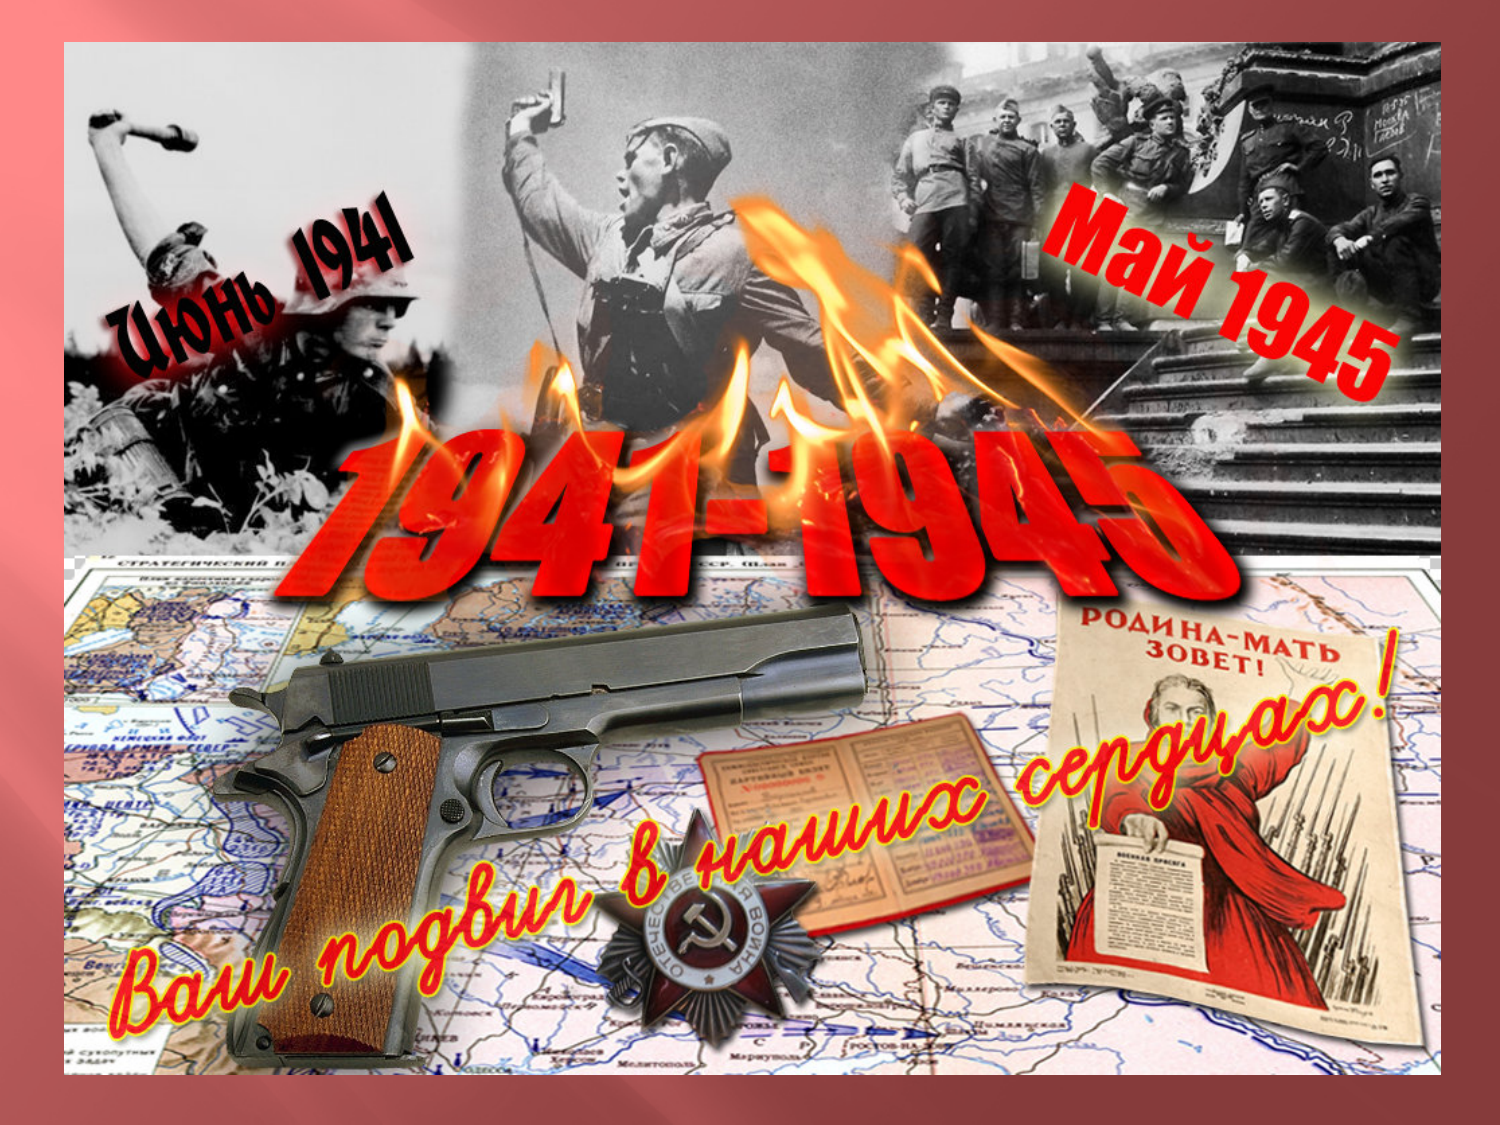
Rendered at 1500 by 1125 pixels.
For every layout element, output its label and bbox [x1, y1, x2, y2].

picture [64, 42, 1441, 1075]
